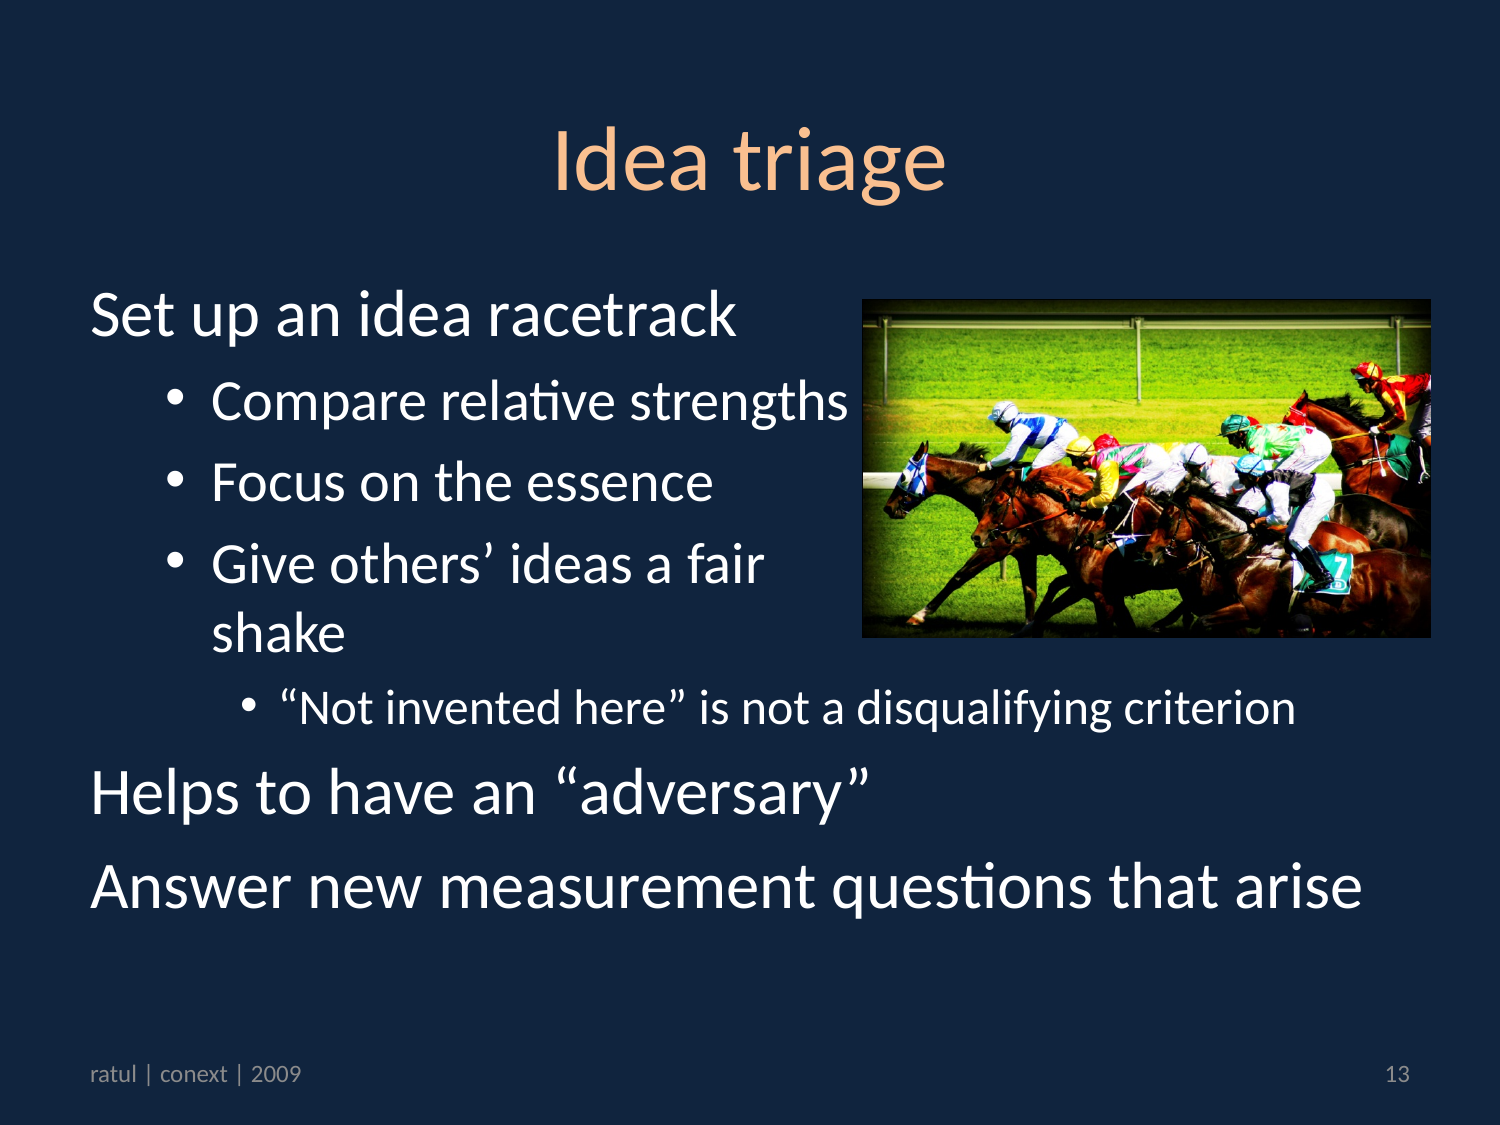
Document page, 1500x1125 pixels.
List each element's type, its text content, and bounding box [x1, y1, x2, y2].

slide_number ratul | conext | 2009 [75, 1042, 538, 1103]
title Idea triage [75, 45, 1425, 262]
list Set up an idea racetrack Compare relative strengths Focus on the essence Give others’ ideas a fair shake “Not invented here” is not a disqualifying criterion Helps to have an “adversary” Answer new measurement questions that arise [75, 262, 1425, 1005]
slide_number 13 [1074, 1042, 1425, 1103]
picture [862, 299, 1431, 638]
